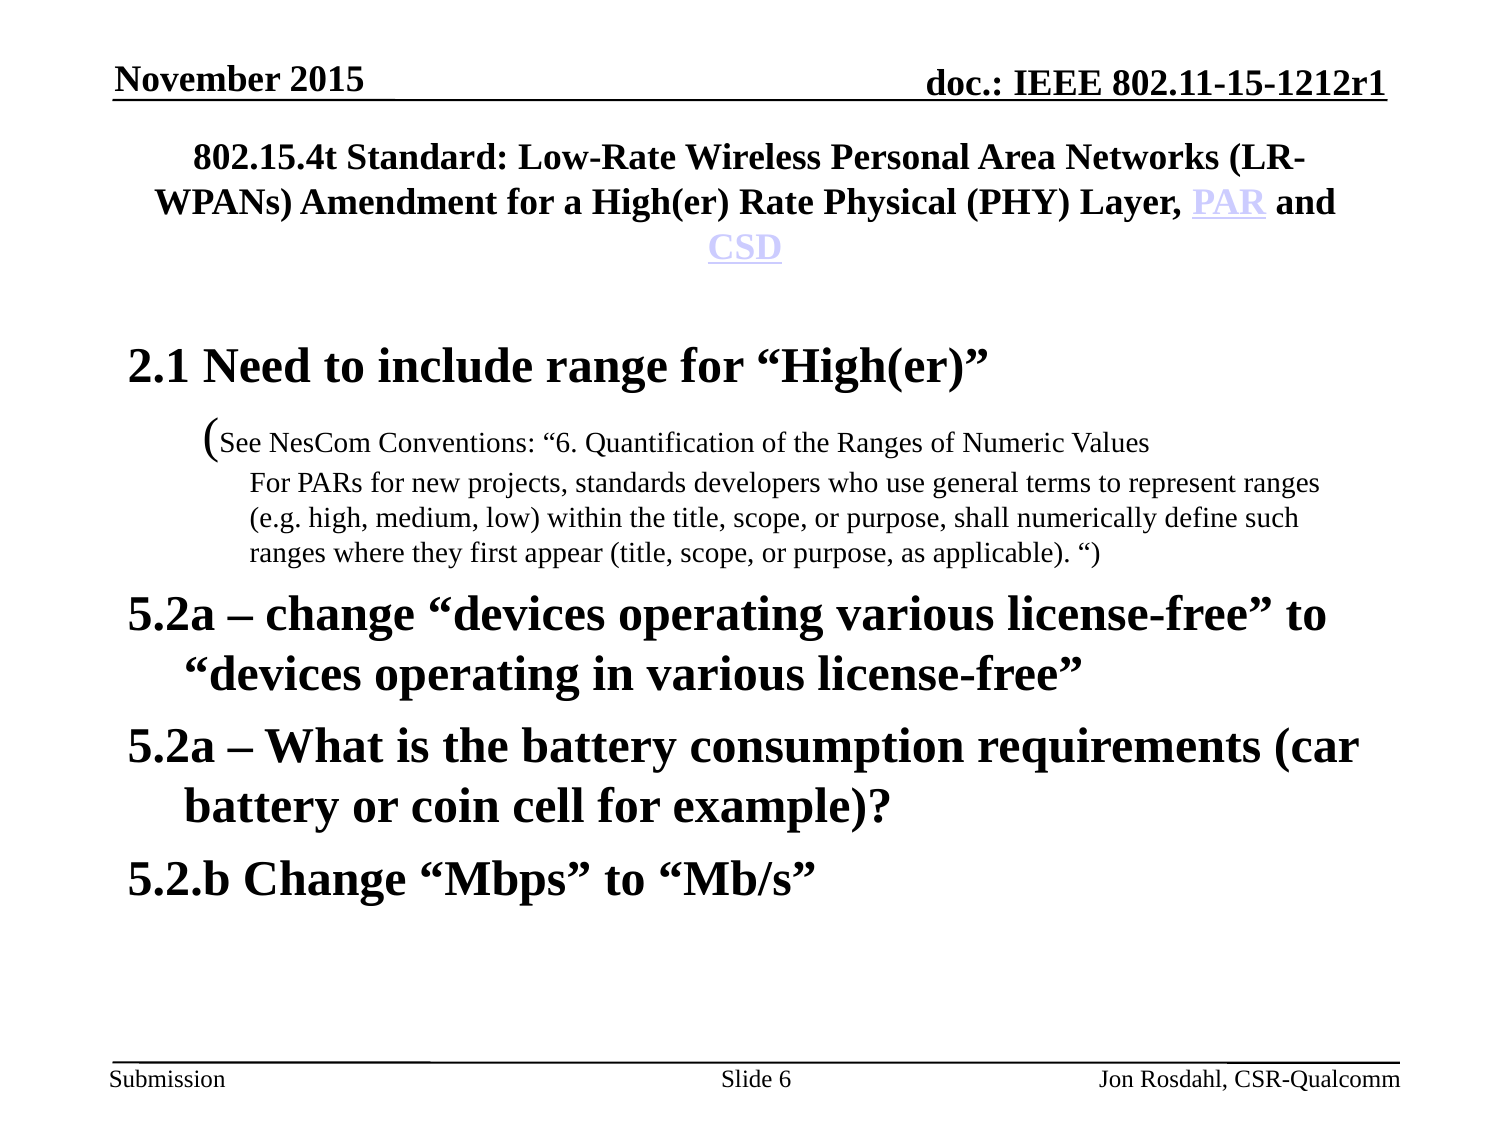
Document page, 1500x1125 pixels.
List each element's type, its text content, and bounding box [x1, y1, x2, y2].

footer Jon Rosdahl, CSR-Qualcomm [878, 1061, 1402, 1093]
slide_number Slide 6 [712, 1061, 800, 1123]
list 2.1 Need to include range for “High(er)” (See NesCom Conventions: “6. Quantification of the Ranges of Numeric Values For PARs for new projects, standards developers who use general terms to represent ranges (e.g. high, medium, low) within the title, scope, or purpose, shall numerically define such ranges where they first appear (title, scope, or purpose, as applicable). “) 5.2a – change “devices operating various license-free” to “devices operating in various license-free” 5.2a – What is the battery consumption requirements (car battery or coin cell for example)? 5.2.b Change “Mbps” to “Mb/s” [112, 324, 1388, 1000]
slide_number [114, 54, 423, 100]
title 802.15.4t Standard: Low-Rate Wireless Personal Area Networks (LR-WPANs) Amendment for a High(er) Rate Physical (PHY) Layer, PAR and CSD [112, 112, 1388, 288]
